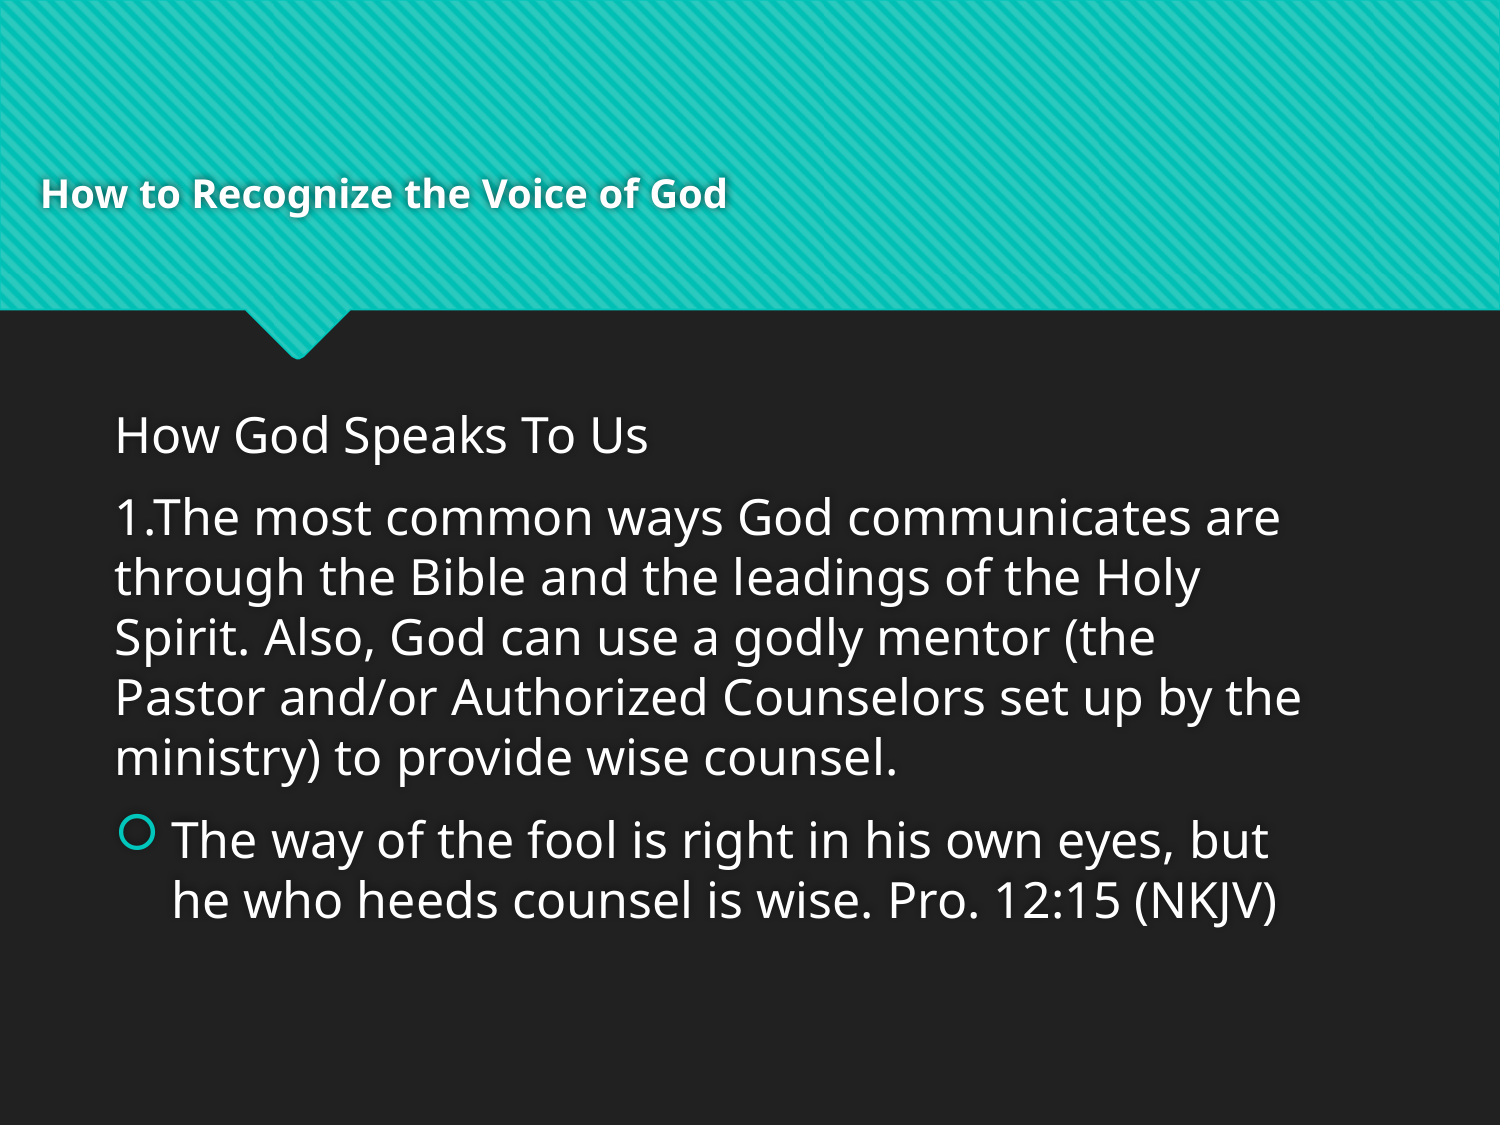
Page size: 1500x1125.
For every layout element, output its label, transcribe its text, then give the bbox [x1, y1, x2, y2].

list How God Speaks To Us 1.The most common ways God communicates are through the Bible and the leadings of the Holy Spirit. Also, God can use a godly mentor (the Pastor and/or Authorized Counselors set up by the ministry) to provide wise counsel. The way of the fool is right in his own eyes, but he who heeds counsel is wise. Pro. 12:15 (NKJV) [99, 323, 1335, 1009]
title How to Recognize the Voice of God [24, 112, 1450, 272]
